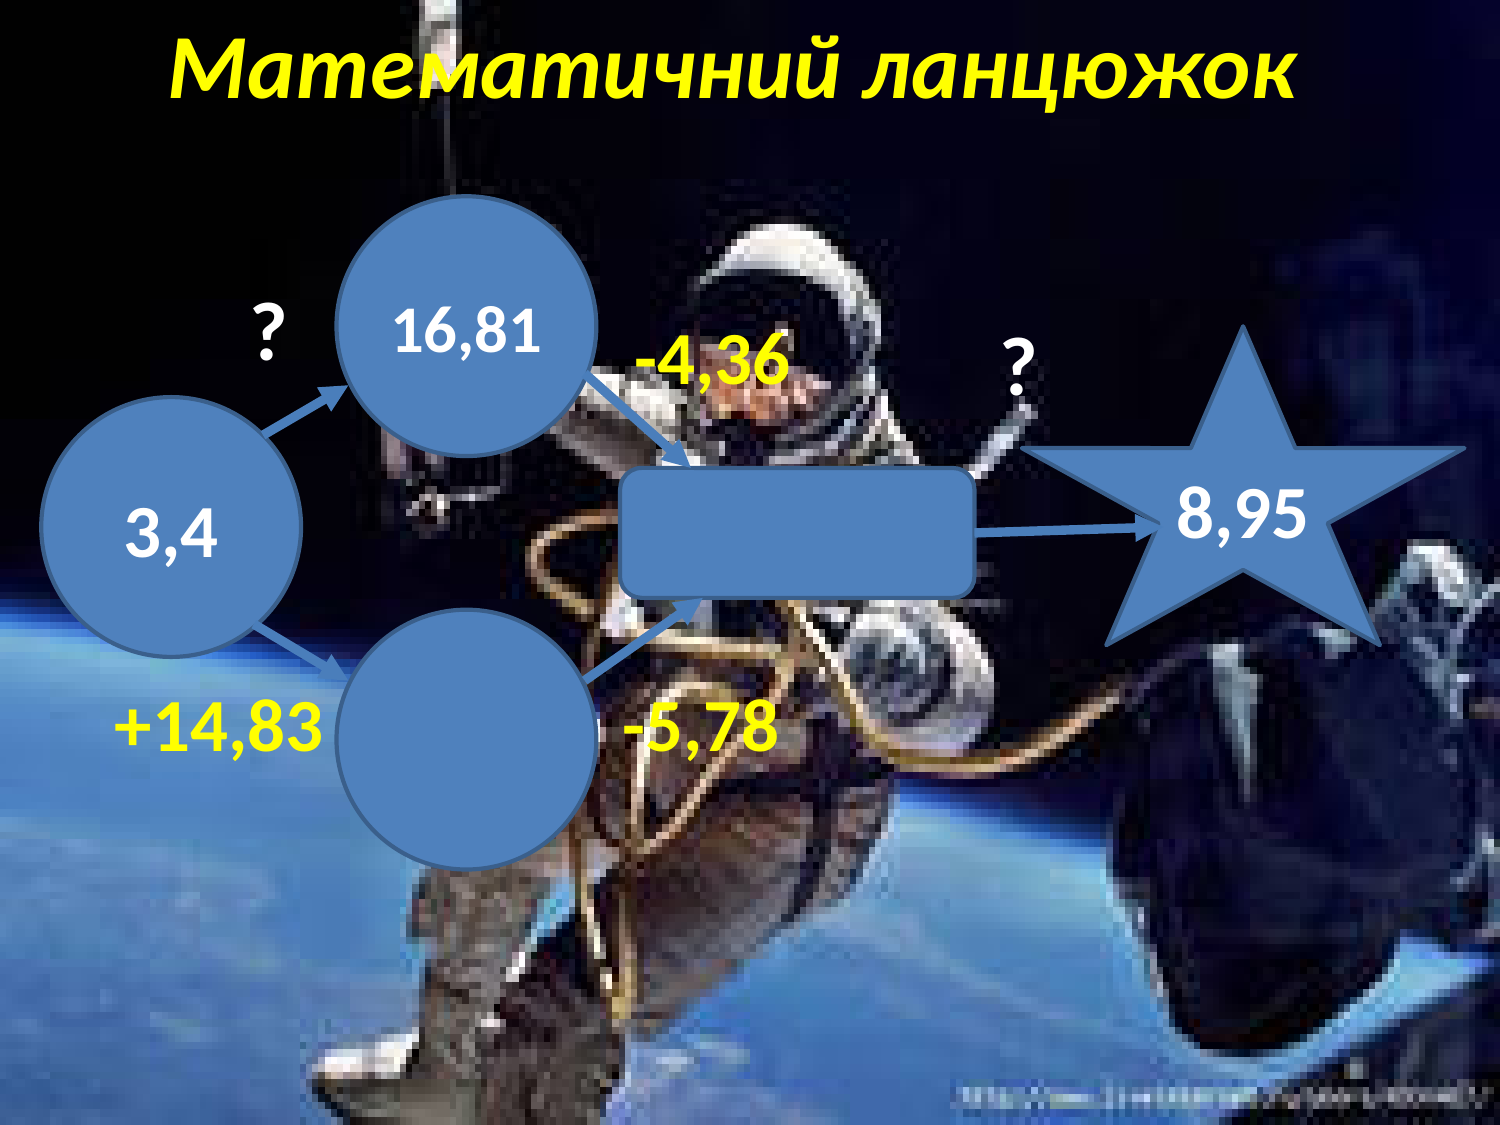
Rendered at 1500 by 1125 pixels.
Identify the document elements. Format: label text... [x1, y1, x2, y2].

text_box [584, 597, 703, 681]
text_box 8,95 [1019, 324, 1467, 648]
text_box Математичний ланцюжок [153, 0, 1313, 125]
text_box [974, 526, 1164, 534]
text_box +14,83 [100, 668, 372, 774]
text_box [338, 607, 599, 872]
text_box 16,81 [334, 194, 599, 459]
text_box ? [234, 269, 317, 385]
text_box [262, 385, 349, 436]
text_box ? [984, 304, 1067, 420]
text_box 3,4 [39, 394, 304, 660]
text_box [617, 465, 977, 600]
picture [0, 0, 1500, 1125]
text_box -4,36 [620, 302, 821, 408]
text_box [584, 373, 692, 469]
text_box -5,78 [608, 668, 809, 774]
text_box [253, 623, 349, 681]
